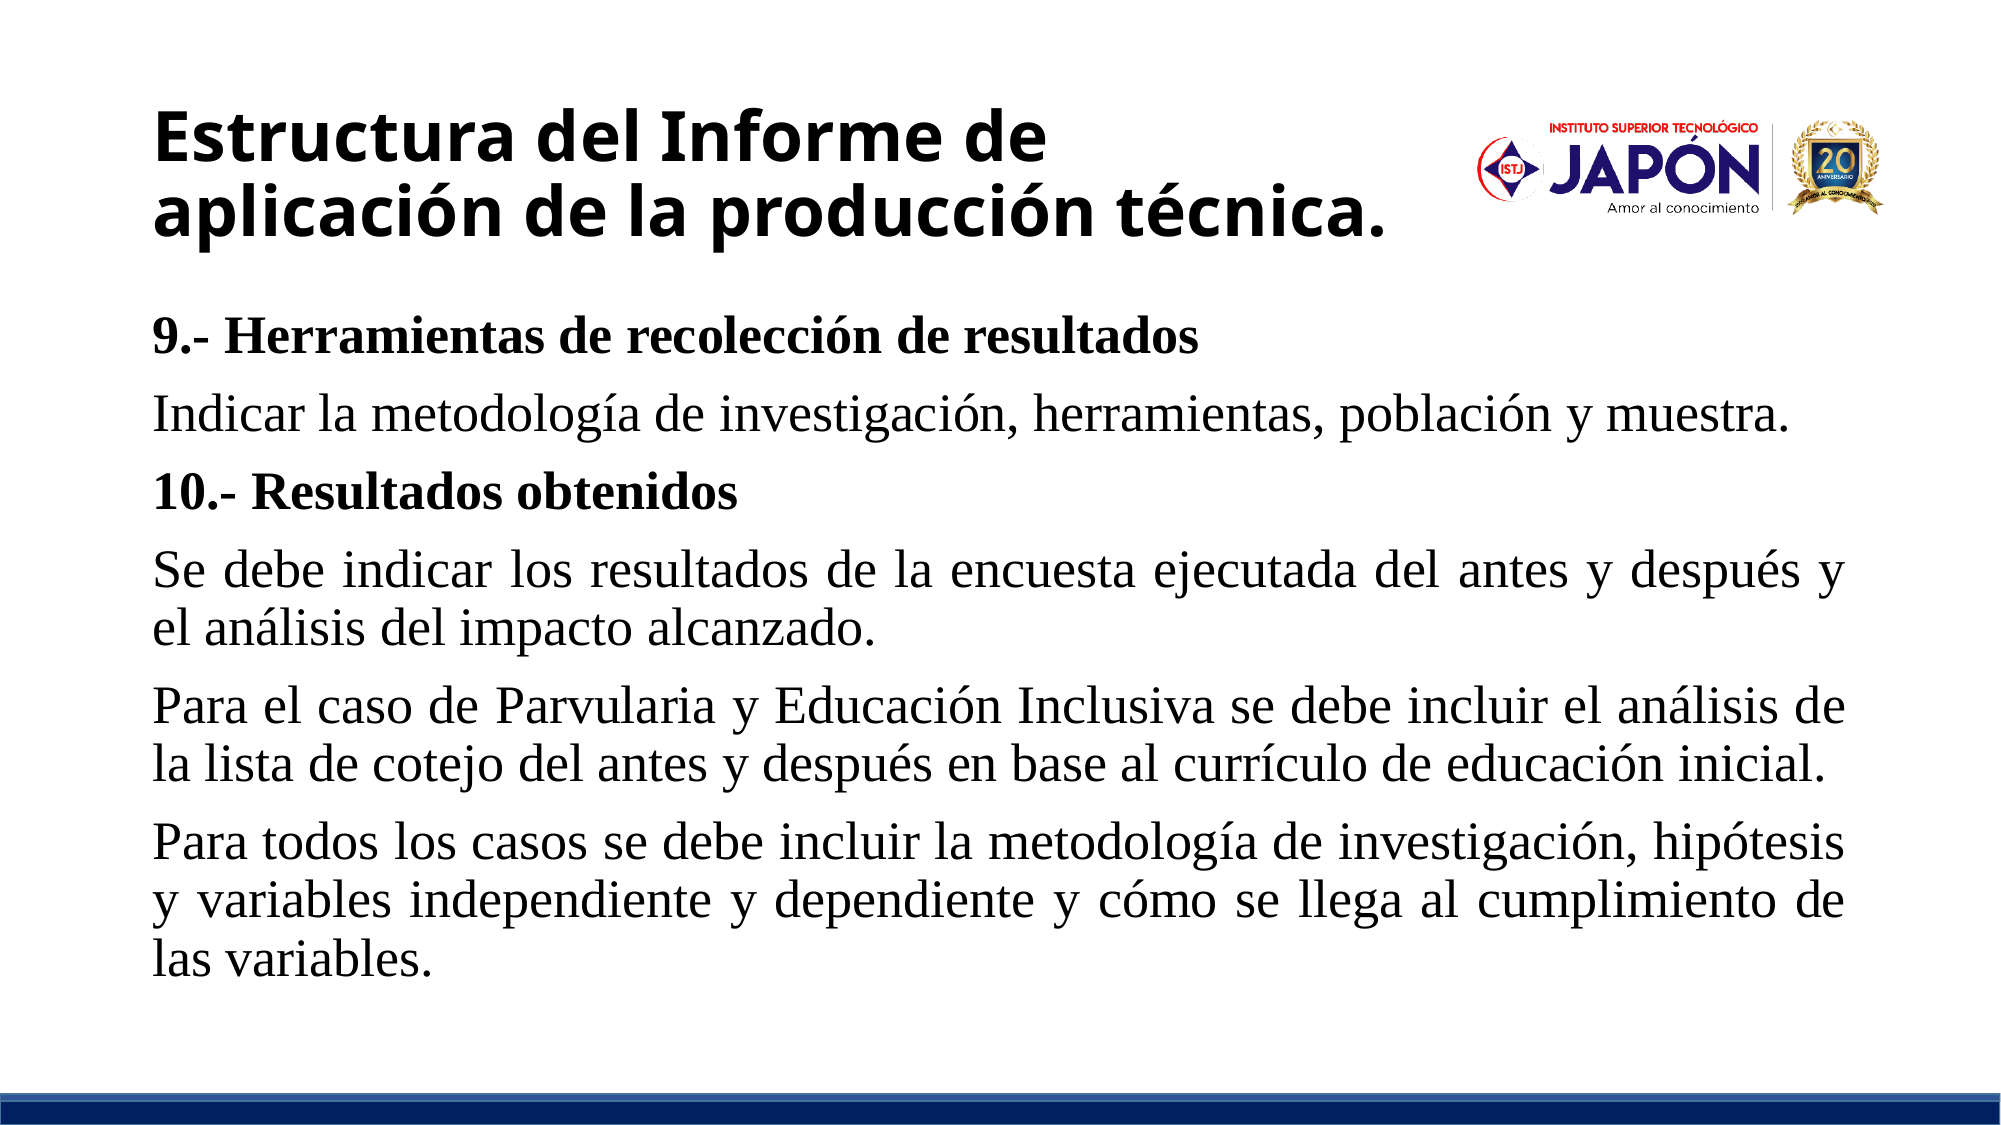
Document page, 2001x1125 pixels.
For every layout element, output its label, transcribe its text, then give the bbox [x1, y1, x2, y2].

picture [1466, 115, 1894, 219]
title Estructura del Informe de aplicación de la producción técnica. [137, 67, 1413, 285]
list 9.- Herramientas de recolección de resultados Indicar la metodología de investigación, herramientas, población y muestra. 10.- Resultados obtenidos Se debe indicar los resultados de la encuesta ejecutada del antes y después y el análisis del impacto alcanzado. Para el caso de Parvularia y Educación Inclusiva se debe incluir el análisis de la lista de cotejo del antes y después en base al currículo de educación inicial. Para todos los casos se debe incluir la metodología de investigación, hipótesis y variables independiente y dependiente y cómo se llega al cumplimiento de las variables. [137, 299, 1863, 1014]
